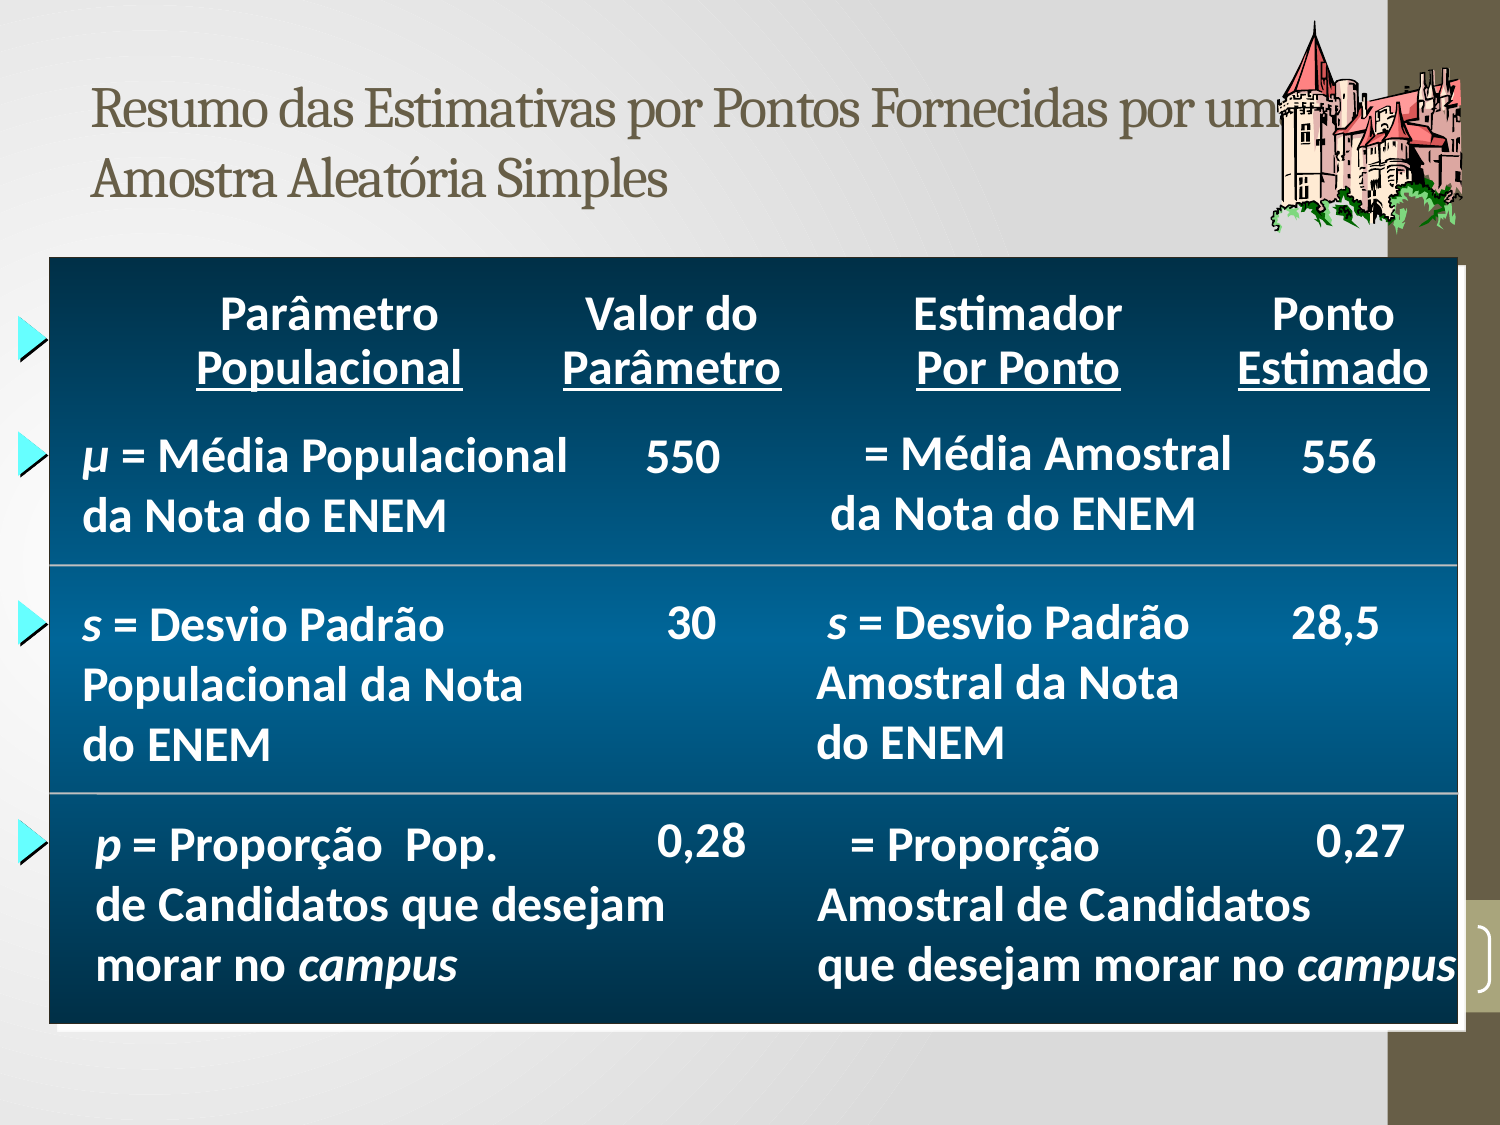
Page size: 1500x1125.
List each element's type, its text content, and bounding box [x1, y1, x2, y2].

title Resumo das Estimativas por Pontos Fornecidas por uma Amostra Aleatória Simples [75, 45, 1268, 233]
slide_number 25 [1487, 928, 1492, 990]
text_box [18, 257, 1475, 1024]
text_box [1269, 19, 1464, 236]
